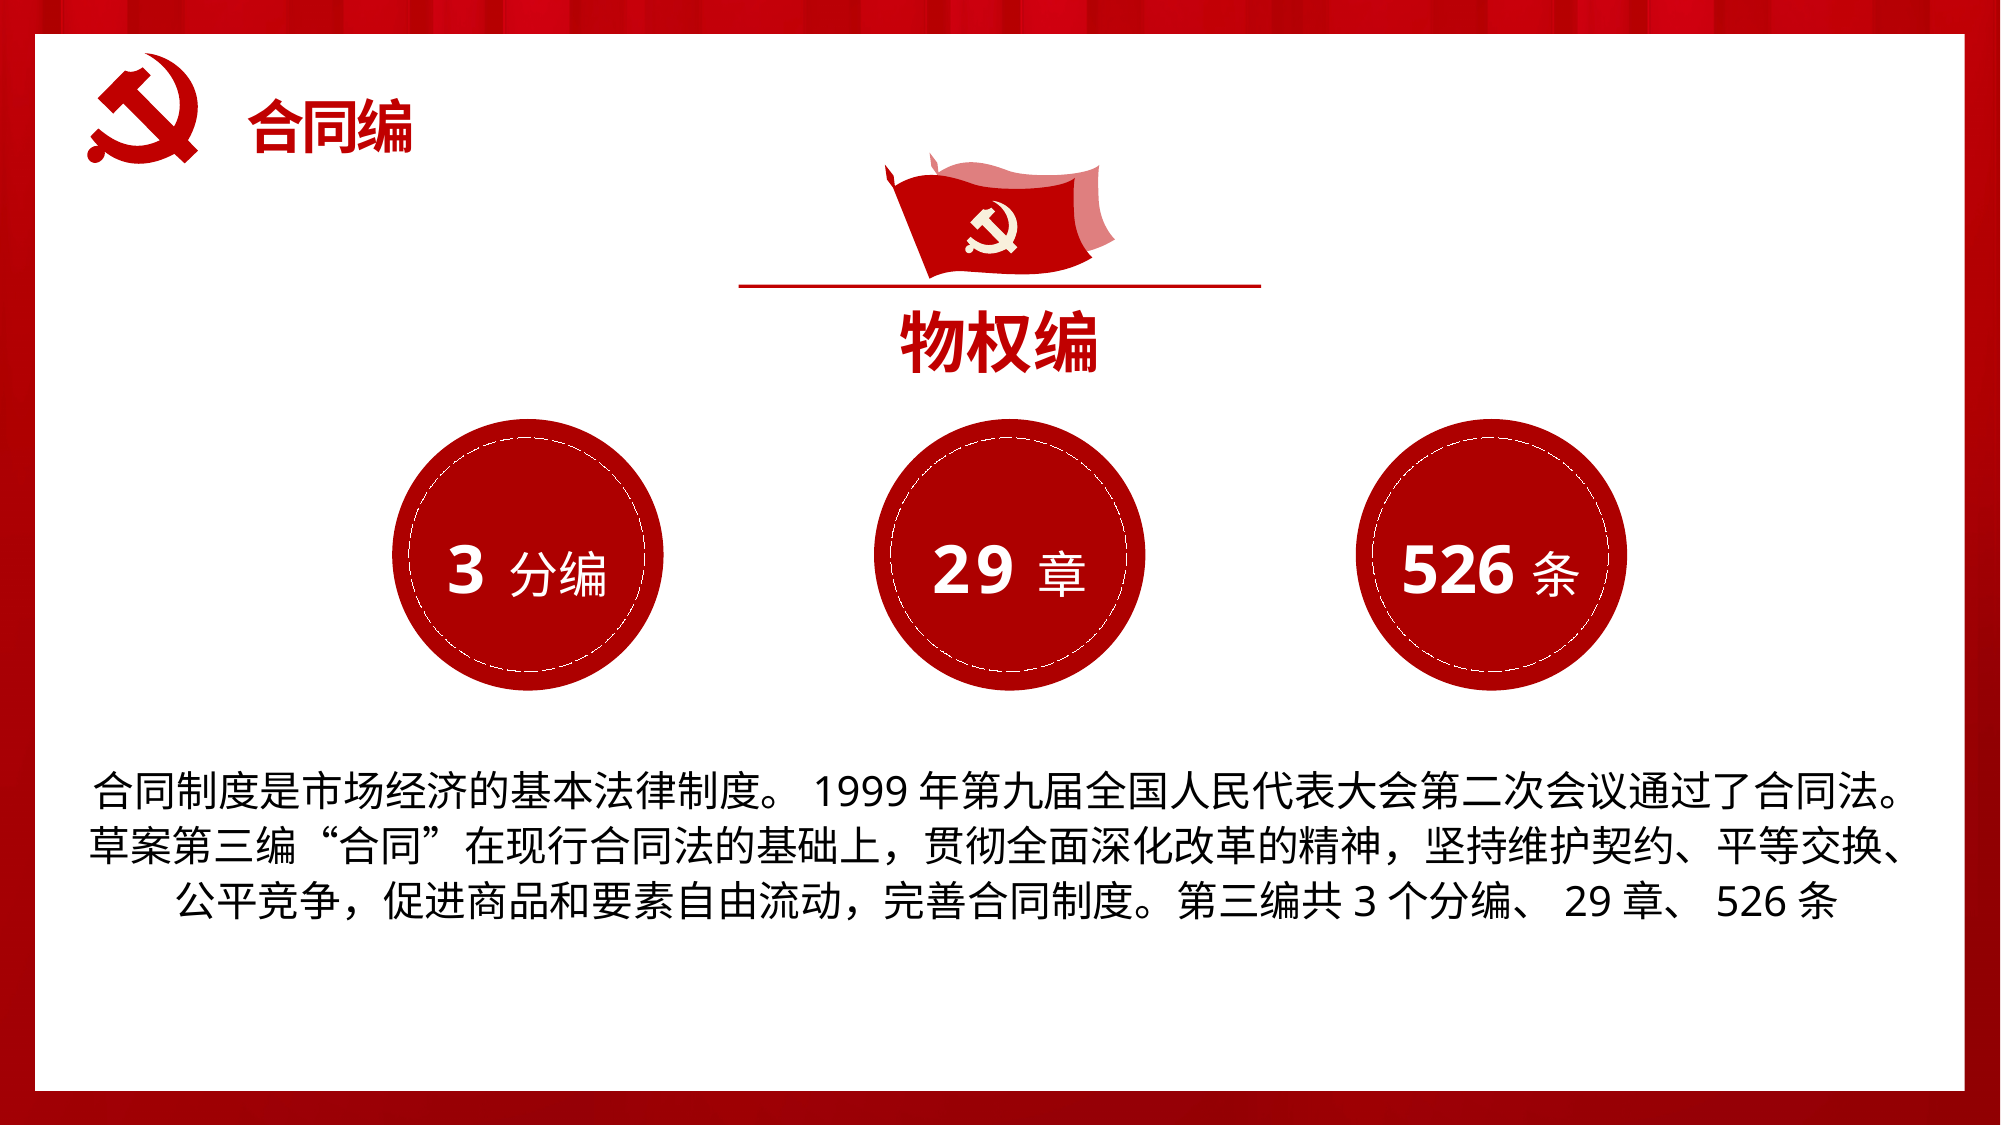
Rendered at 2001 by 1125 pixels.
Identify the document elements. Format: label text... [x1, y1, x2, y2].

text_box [873, 418, 1146, 691]
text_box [884, 152, 1115, 279]
text_box 物权编 [885, 293, 1115, 389]
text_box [1355, 418, 1628, 691]
text_box 合同制度是市场经济的基本法律制度。1999年第九届全国人民代表大会第二次会议通过了合同法。草案第三编“合同”在现行合同法的基础上，贯彻全面深化改革的精神，坚持维护契约、平等交换、公平竞争，促进商品和要素自由流动，完善合同制度。第三编共3个分编、29章、526条 [69, 751, 1944, 932]
text_box 合同编 [231, 82, 731, 168]
picture [0, 0, 2001, 1125]
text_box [392, 418, 664, 691]
